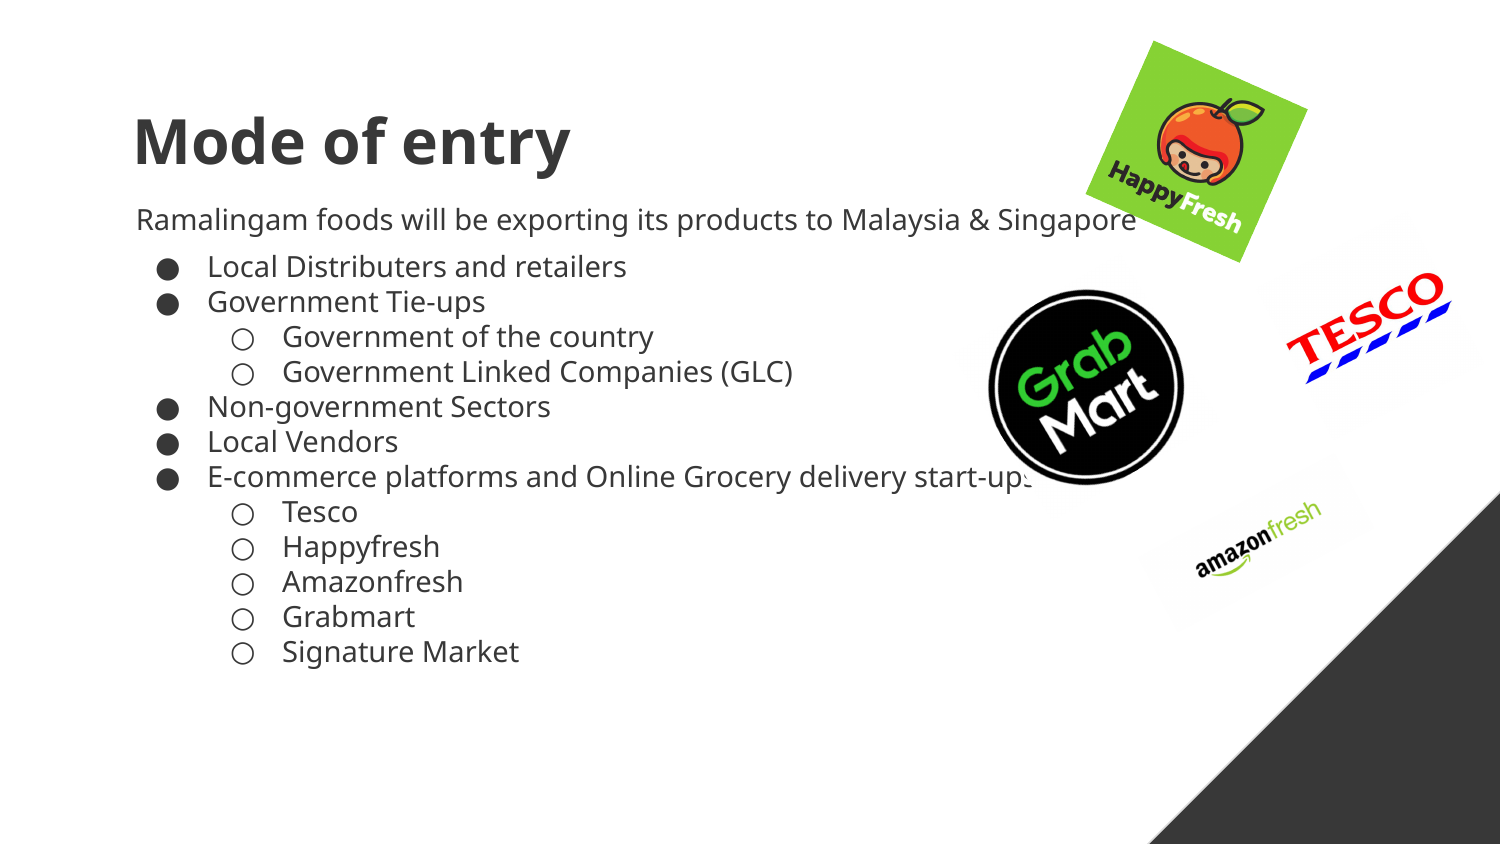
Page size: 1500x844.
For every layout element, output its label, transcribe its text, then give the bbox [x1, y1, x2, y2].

text_box Ramalingam foods will be exporting its products to Malaysia & Singapore [121, 193, 1111, 244]
picture [953, 254, 1219, 520]
picture [1087, 41, 1308, 262]
title Mode of entry [116, 87, 1064, 174]
list Local Distributers and retailers Government Tie-ups Government of the country Government Linked Companies (GLC) Non-government Sectors Local Vendors E-commerce platforms and Online Grocery delivery start-ups Tesco Happyfresh Amazonfresh Grabmart Signature Market [116, 233, 1114, 769]
picture [1139, 454, 1373, 631]
picture [1257, 212, 1483, 439]
